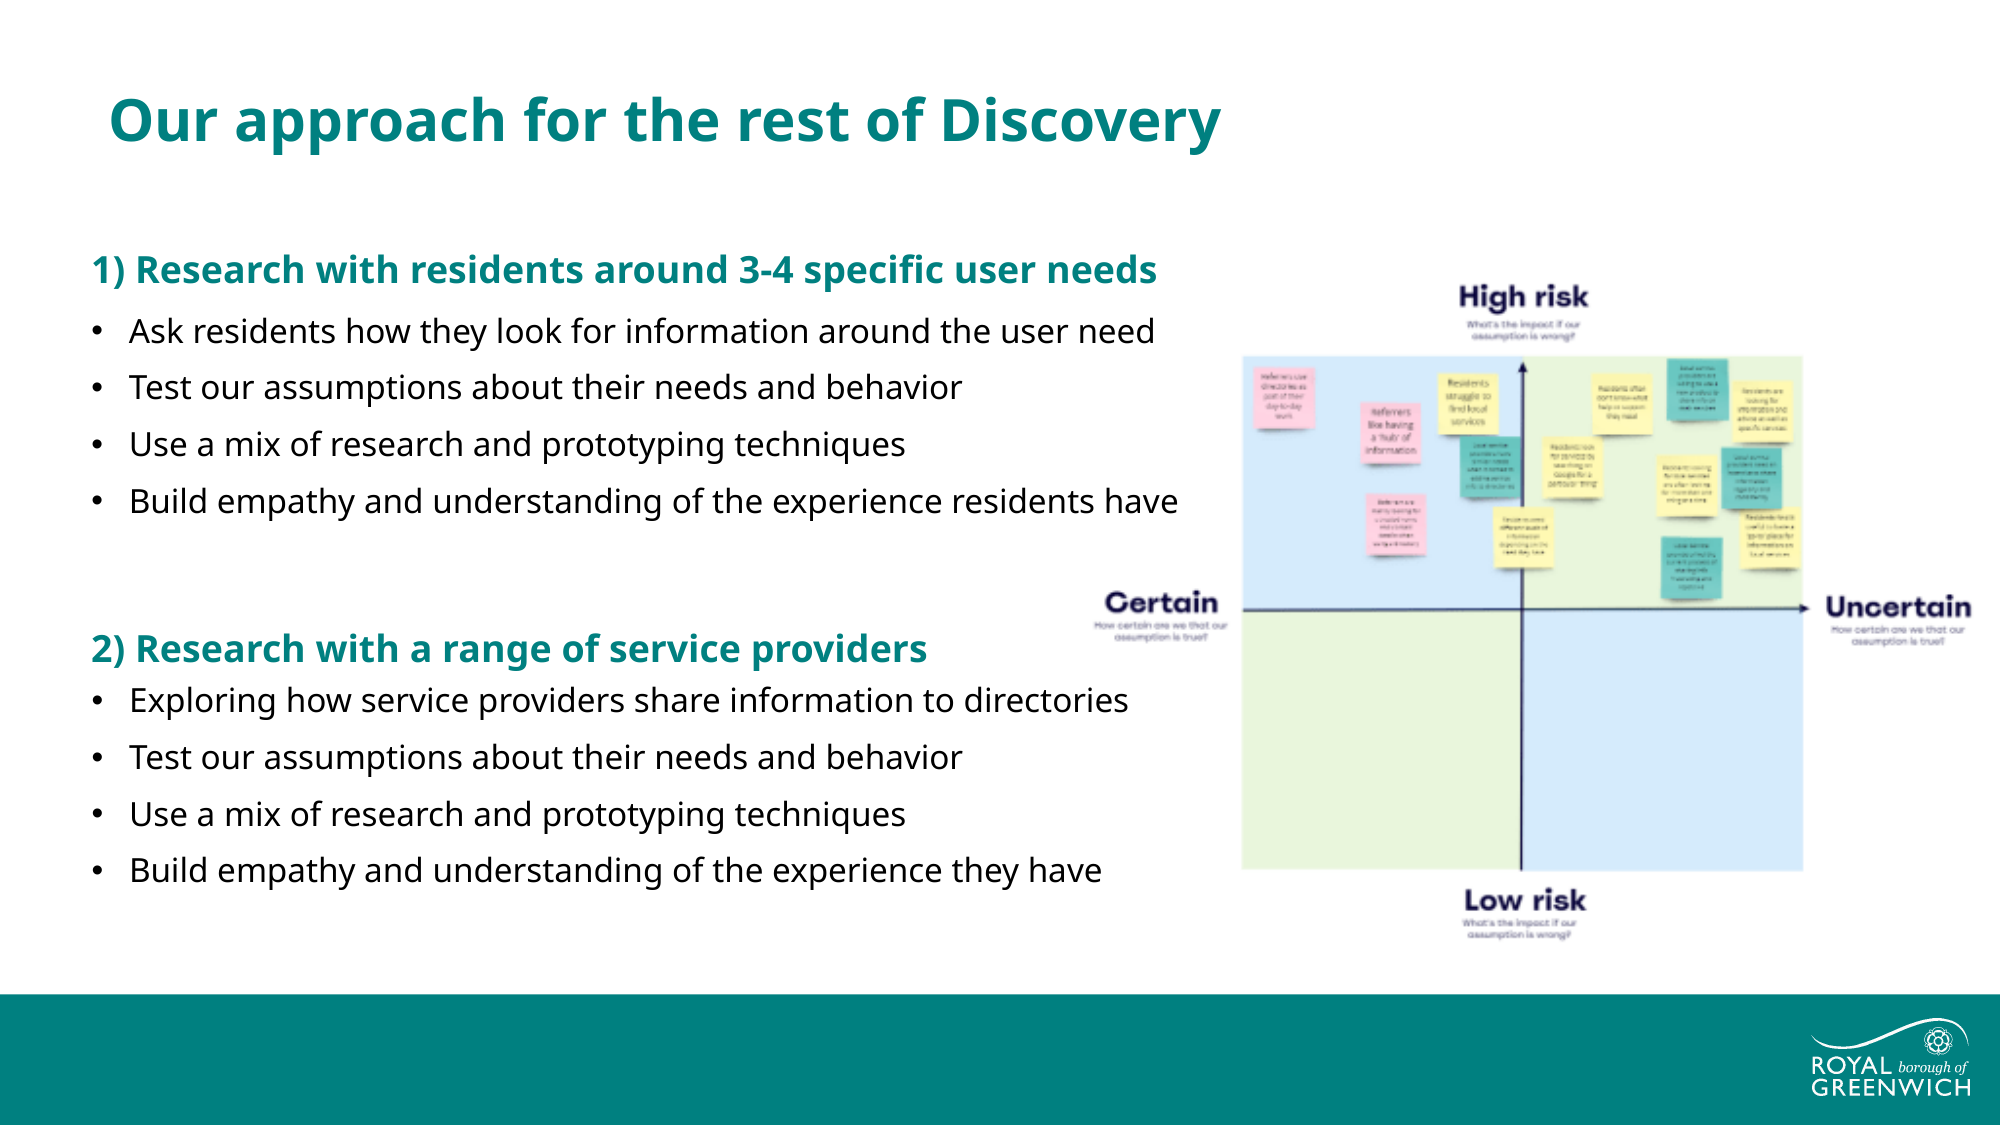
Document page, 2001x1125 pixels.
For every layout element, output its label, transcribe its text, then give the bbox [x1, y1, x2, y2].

text_box Exploring how service providers share information to directories Test our assumptions about their needs and behavior Use a mix of research and prototyping techniques Build empathy and understanding of the experience they have [76, 676, 1172, 995]
text_box [0, 993, 2000, 1125]
text_box Our approach for the rest of Discovery [93, 75, 1854, 161]
text_box 1) Research with residents around 3-4 specific user needs [76, 223, 1198, 307]
picture [1810, 1018, 1970, 1096]
picture [1076, 273, 1989, 952]
text_box Ask residents how they look for information around the user need Test our assumptions about their needs and behavior Use a mix of research and prototyping techniques Build empathy and understanding of the experience residents have [76, 307, 1076, 666]
text_box 2) Research with a range of service providers [76, 666, 1076, 676]
